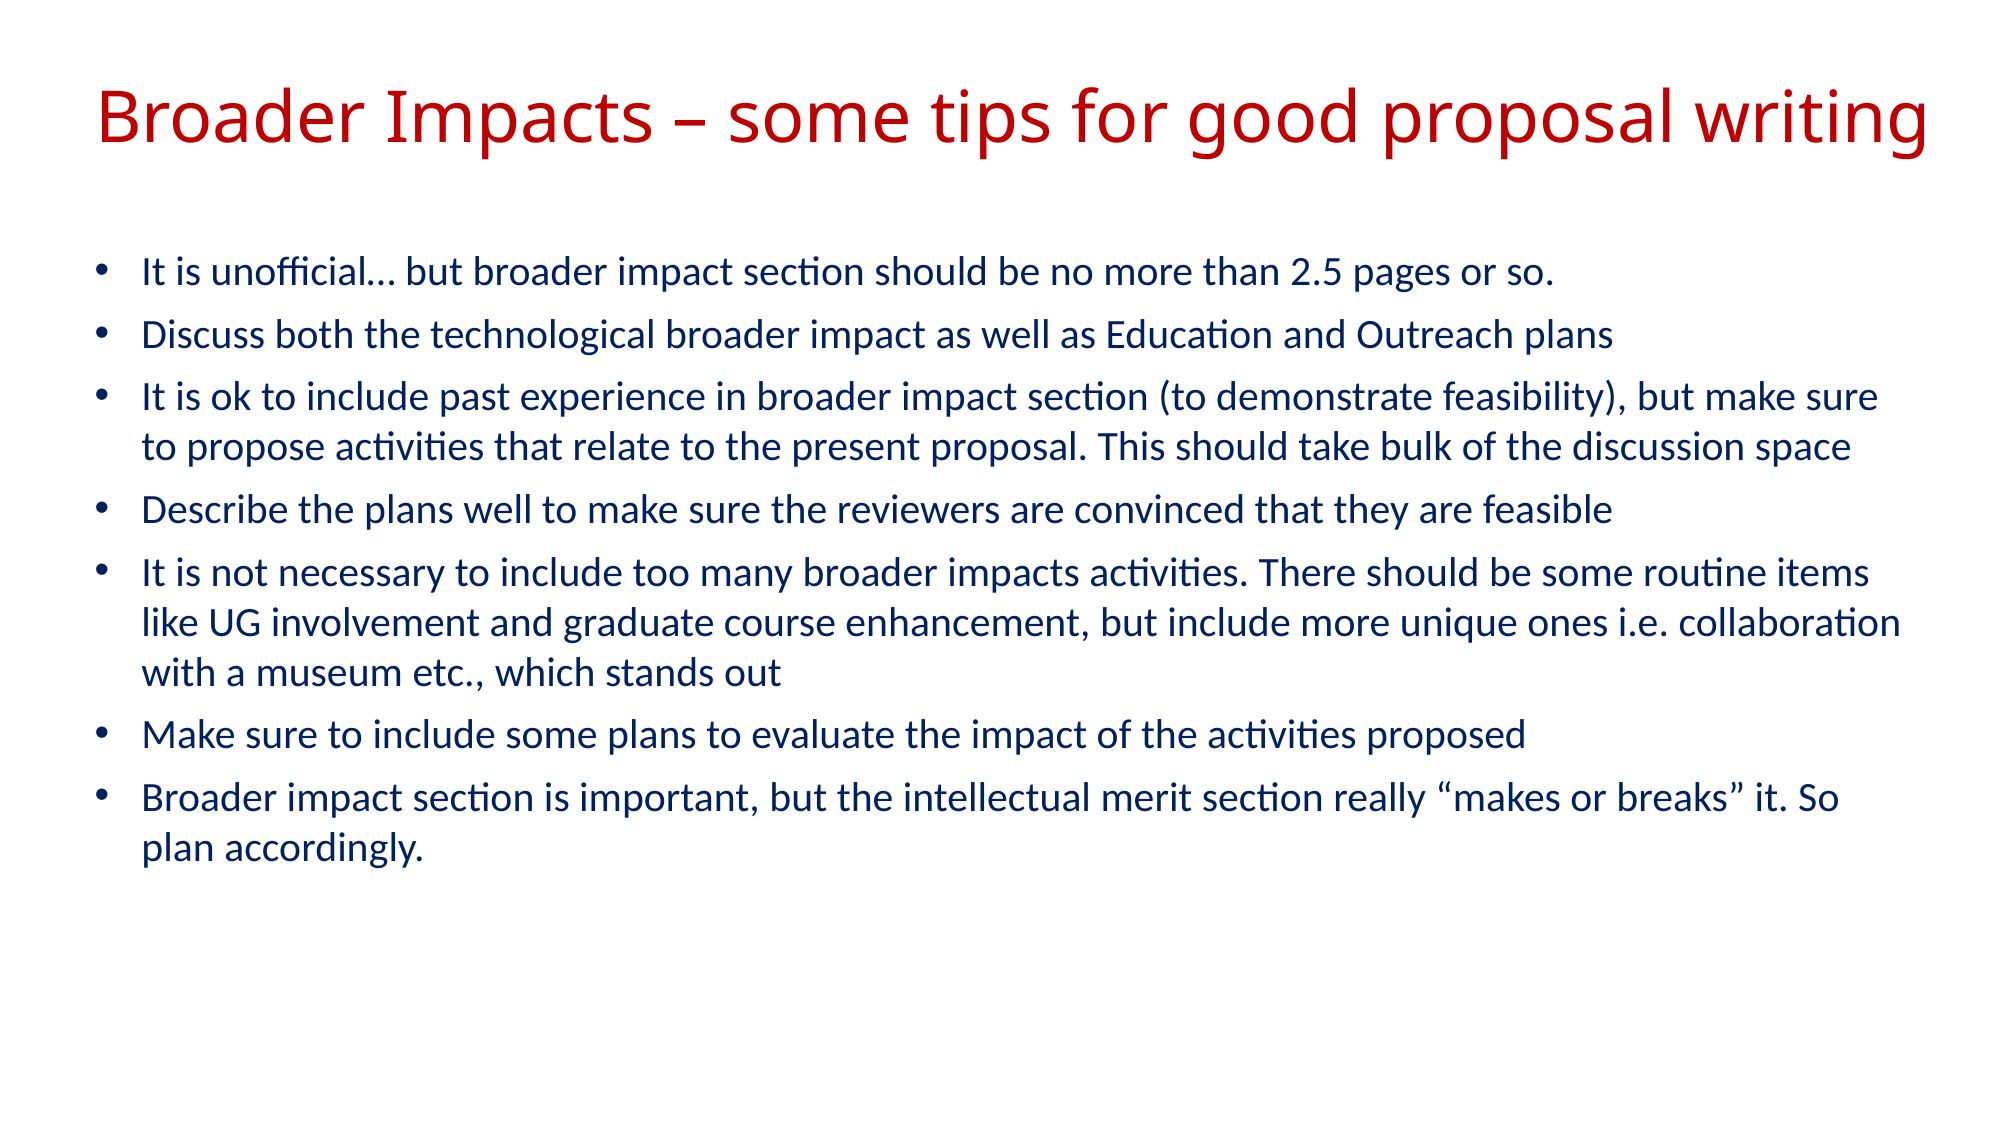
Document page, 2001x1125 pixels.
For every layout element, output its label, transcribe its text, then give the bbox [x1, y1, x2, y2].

title Broader Impacts – some tips for good proposal writing [79, 34, 1972, 203]
text_box It is unofficial… but broader impact section should be no more than 2.5 pages or so. Discuss both the technological broader impact as well as Education and Outreach plans It is ok to include past experience in broader impact section (to demonstrate feasibility), but make sure to propose activities that relate to the present proposal. This should take bulk of the discussion space Describe the plans well to make sure the reviewers are convinced that they are feasible It is not necessary to include too many broader impacts activities. There should be some routine items like UG involvement and graduate course enhancement, but include more unique ones i.e. collaboration with a museum etc., which stands out Make sure to include some plans to evaluate the impact of the activities proposed Broader impact section is important, but the intellectual merit section really “makes or breaks” it. So plan accordingly. [79, 236, 1920, 877]
